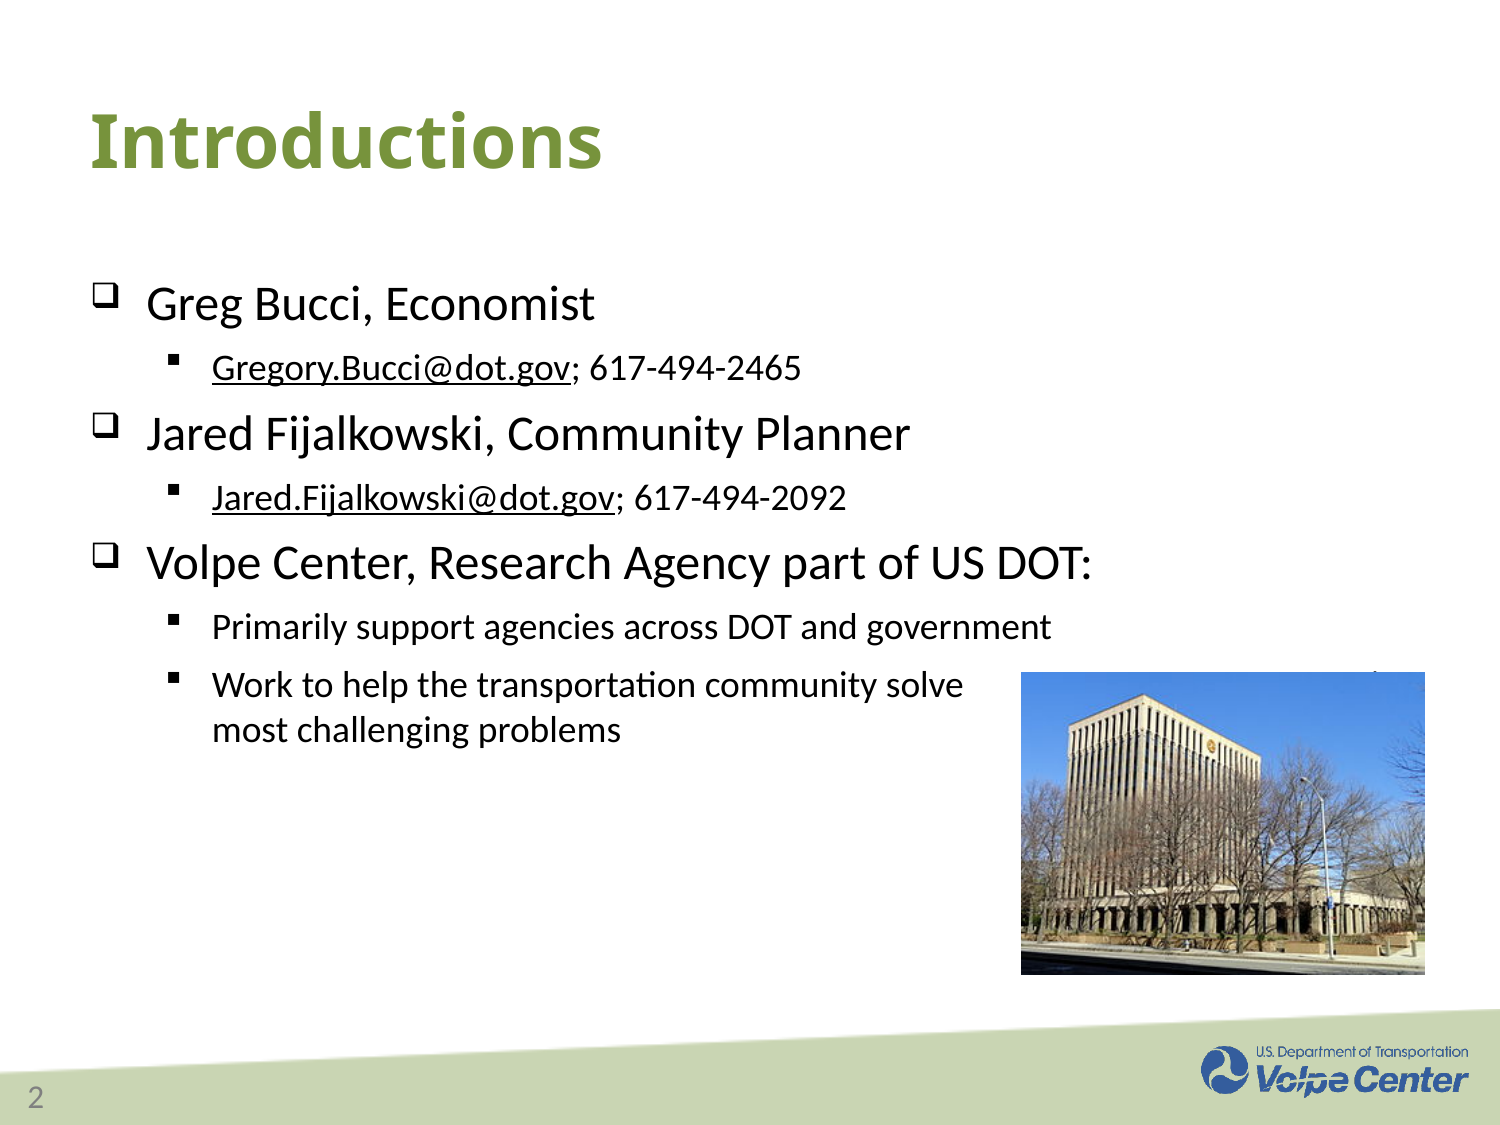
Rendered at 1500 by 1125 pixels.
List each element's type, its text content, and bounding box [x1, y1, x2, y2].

picture [1020, 671, 1426, 976]
title Introductions [75, 45, 1425, 233]
picture [1201, 1044, 1469, 1100]
list Greg Bucci, Economist Gregory.Bucci@dot.gov; 617-494-2465 Jared Fijalkowski, Community Planner Jared.Fijalkowski@dot.gov; 617-494-2092 Volpe Center, Research Agency part of US DOT: Primarily support agencies across DOT and government Work to help the transportation community solve its most challenging problems [75, 262, 1425, 975]
